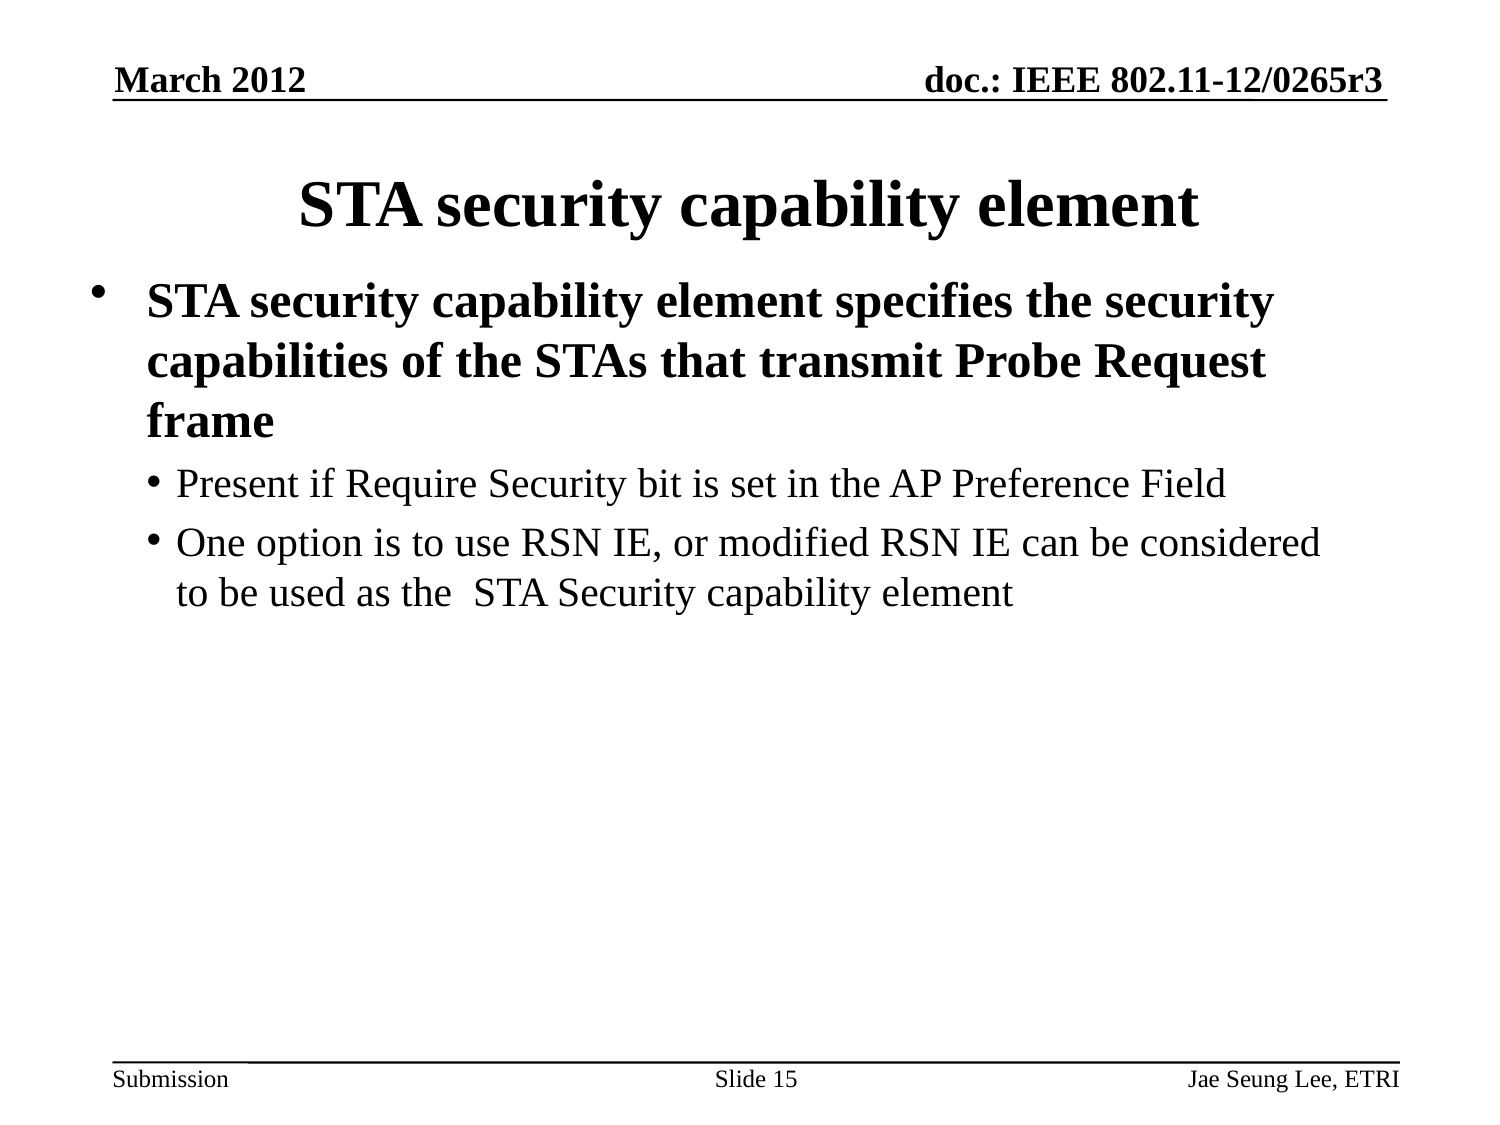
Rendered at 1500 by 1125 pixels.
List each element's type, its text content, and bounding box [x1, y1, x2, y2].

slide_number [114, 54, 309, 101]
title STA security capability element [112, 112, 1388, 288]
list [118, 224, 1394, 1063]
text_box Jae Seung Lee, ETRI [1187, 1062, 1401, 1093]
text_box STA security capability element specifies the security capabilities of the STAs that transmit Probe Request frame Present if Require Security bit is set in the AP Preference Field One option is to use RSN IE, or modified RSN IE can be considered to be used as the STA Security capability element [75, 200, 1351, 550]
slide_number Slide 15 [712, 1061, 800, 1093]
